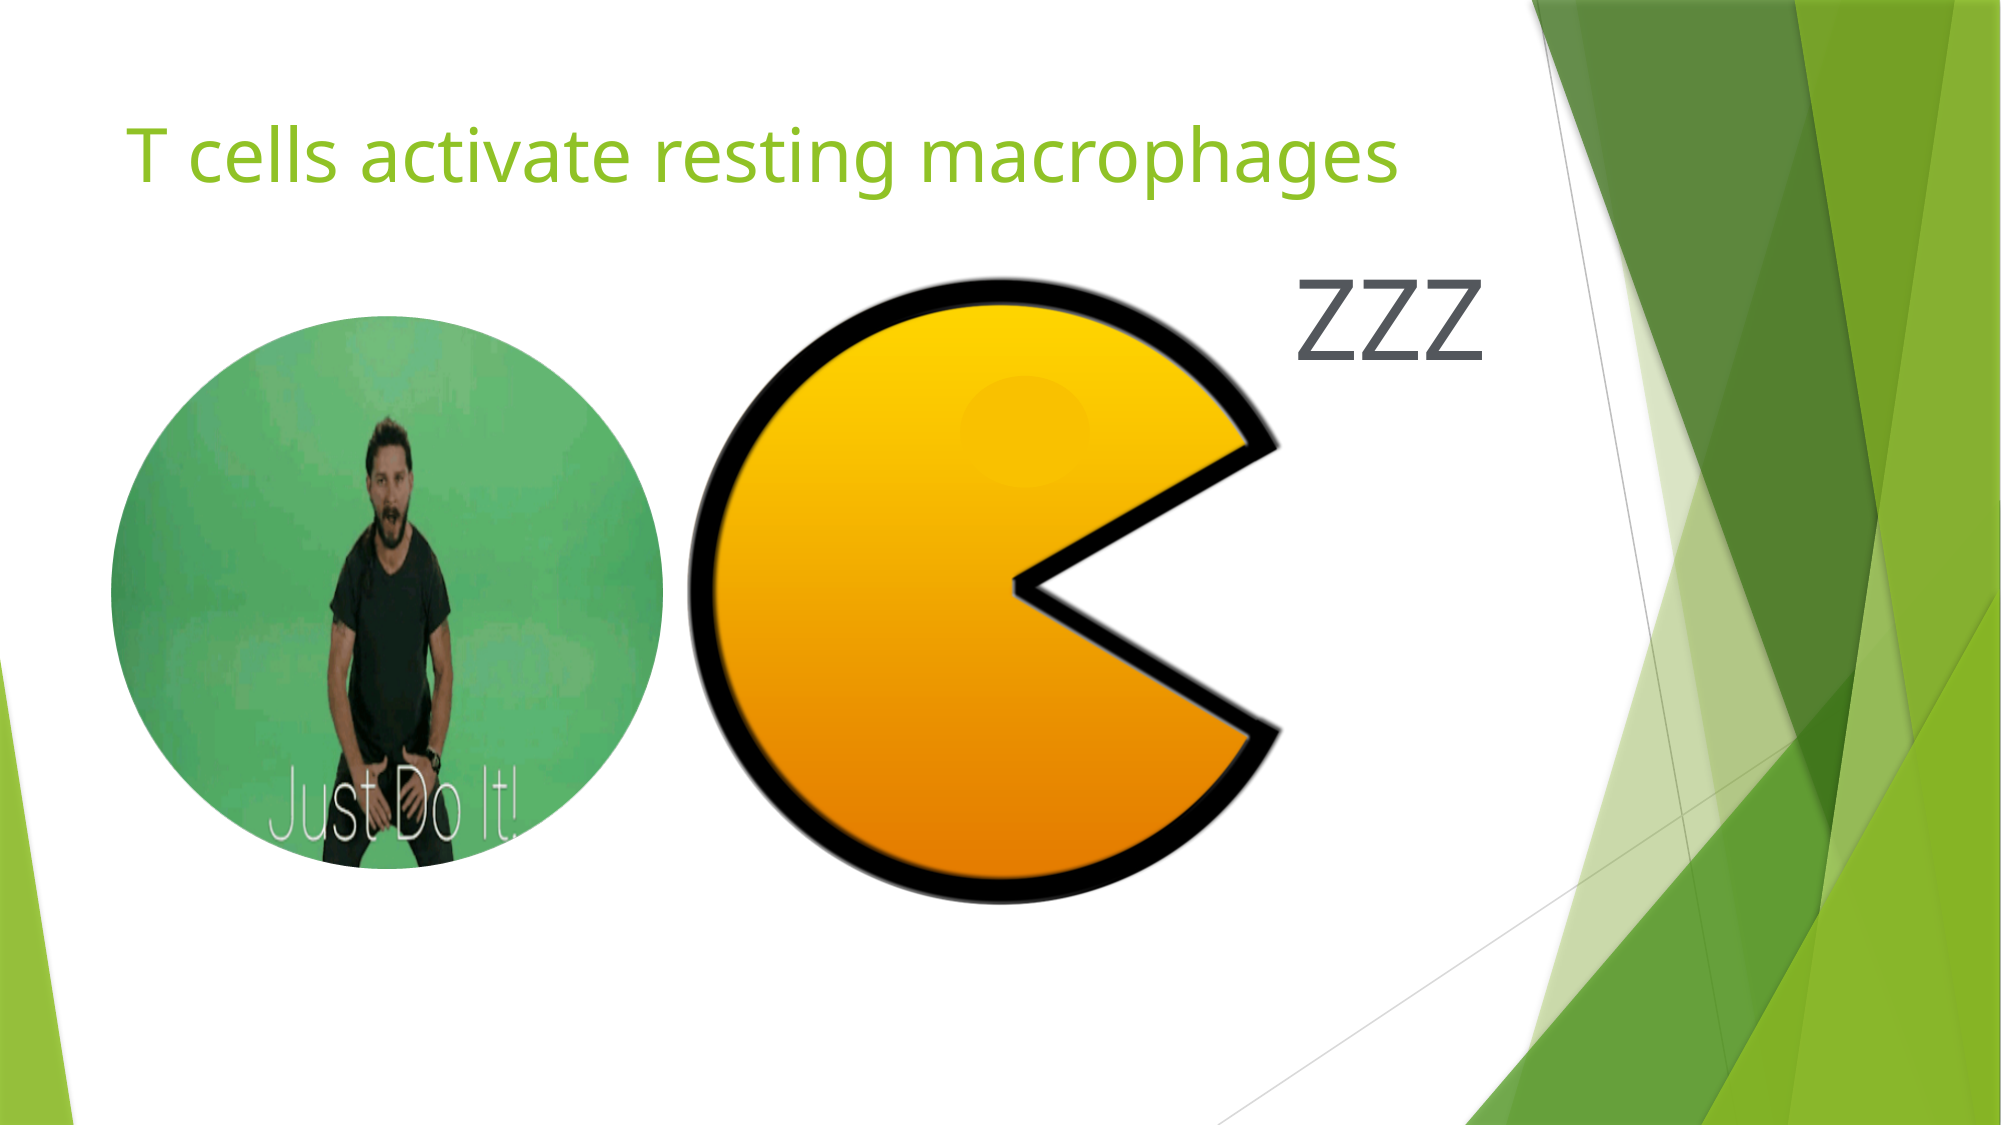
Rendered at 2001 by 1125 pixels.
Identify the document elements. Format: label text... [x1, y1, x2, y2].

text_box ZZZ [1279, 240, 1503, 391]
title T cells activate resting macrophages [111, 99, 1522, 317]
picture [680, 273, 1319, 912]
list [110, 316, 664, 869]
